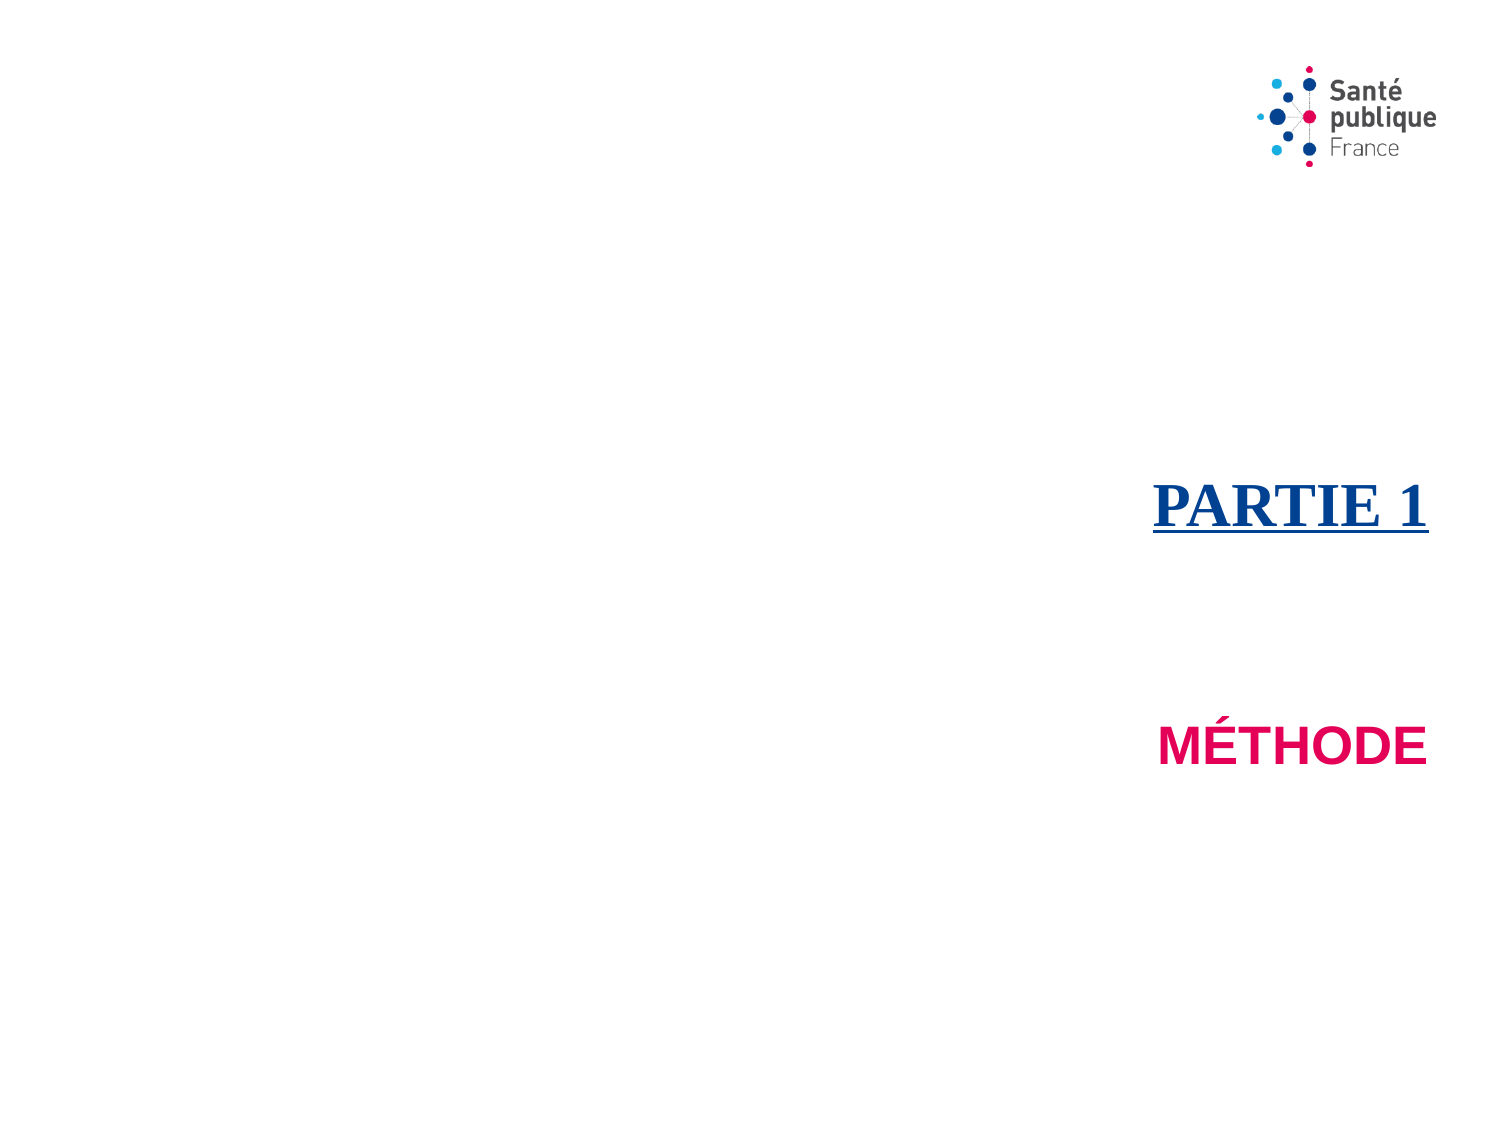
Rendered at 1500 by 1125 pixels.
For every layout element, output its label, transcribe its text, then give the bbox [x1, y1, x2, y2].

list PARTIE 1 [218, 459, 1436, 539]
picture [1257, 66, 1436, 167]
title Méthode [218, 562, 1436, 776]
